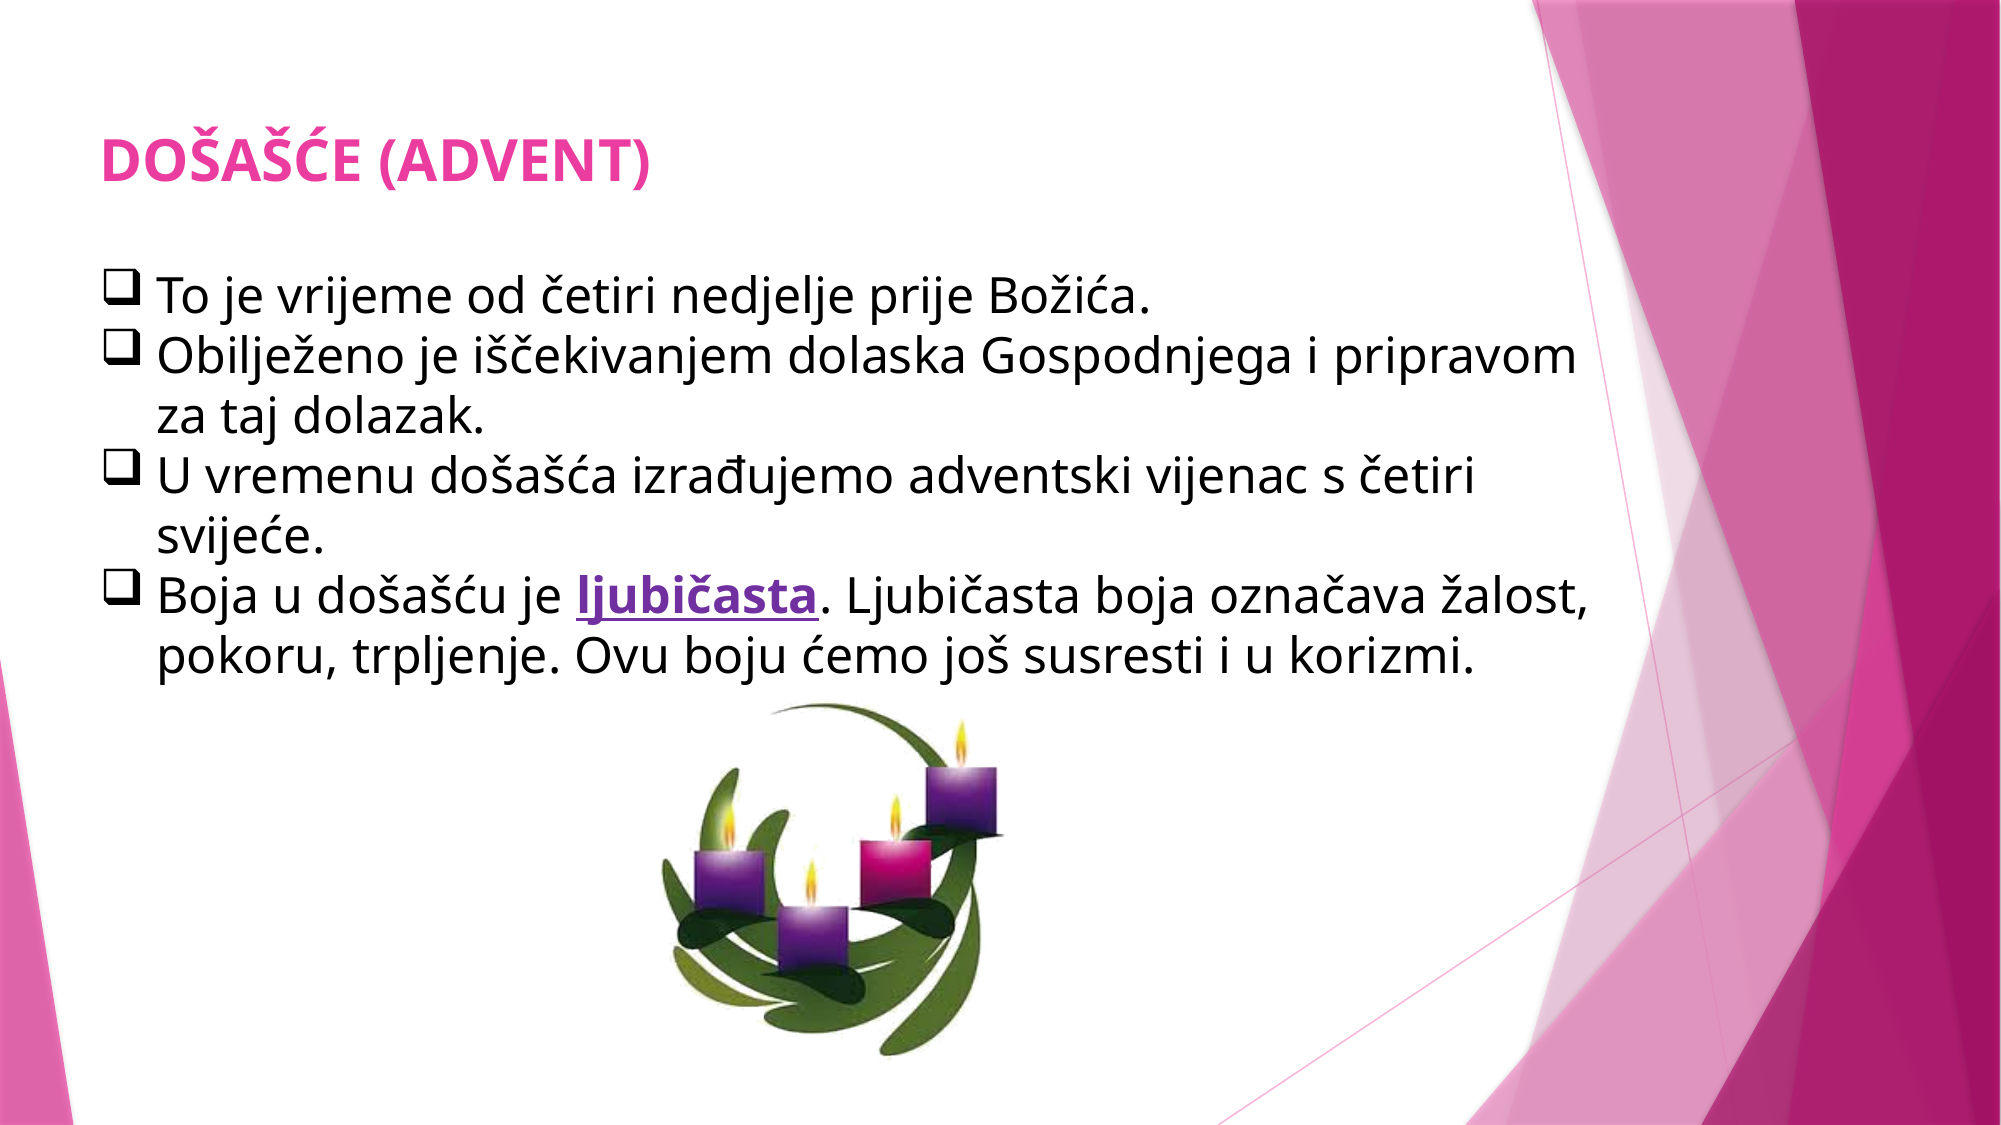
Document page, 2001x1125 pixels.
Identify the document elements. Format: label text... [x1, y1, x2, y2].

text_box To je vrijeme od četiri nedjelje prije Božića. Obilježeno je iščekivanjem dolaska Gospodnjega i pripravom za taj dolazak. U vremenu došašća izrađujemo adventski vijenac s četiri svijeće. Boja u došašću je ljubičasta. Ljubičasta boja označava žalost, pokoru, trpljenje. Ovu boju ćemo još susresti i u korizmi. [85, 256, 1646, 692]
picture [649, 689, 1013, 1069]
text_box DOŠAŠĆE (ADVENT) [85, 116, 1497, 201]
